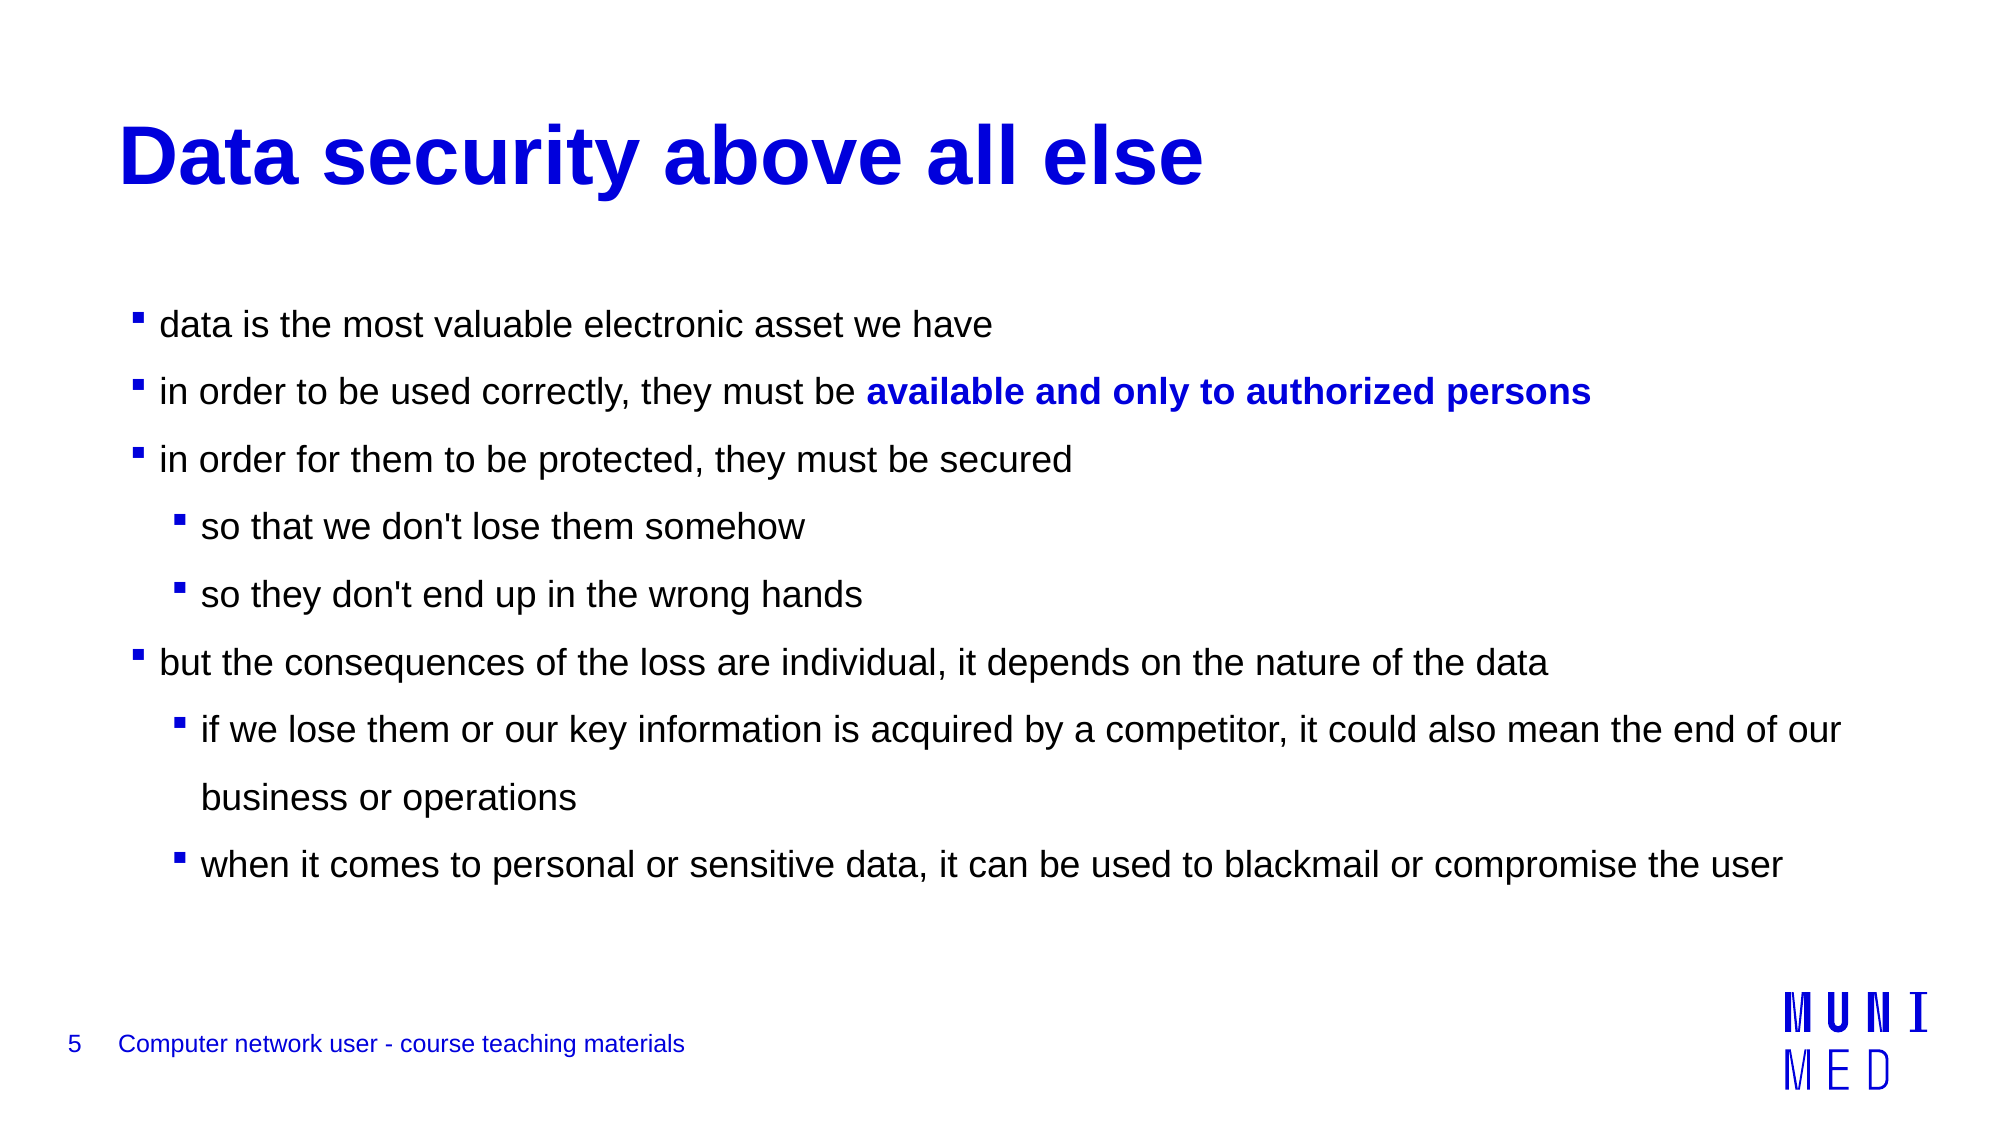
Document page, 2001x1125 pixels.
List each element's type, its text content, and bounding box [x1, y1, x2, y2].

list data is the most valuable electronic asset we have in order to be used correctly, they must be available and only to authorized persons in order for them to be protected, they must be secured so that we don't lose them somehow so they don't end up in the wrong hands but the consequences of the loss are individual, it depends on the nature of the data if we lose them or our key information is acquired by a competitor, it could also mean the end of our business or operations when it comes to personal or sensitive data, it can be used to blackmail or compromise the user [118, 277, 1883, 957]
footer Computer network user - course teaching materials [118, 1021, 1418, 1063]
title Data security above all else [118, 118, 1883, 193]
slide_number 5 [67, 1021, 110, 1063]
